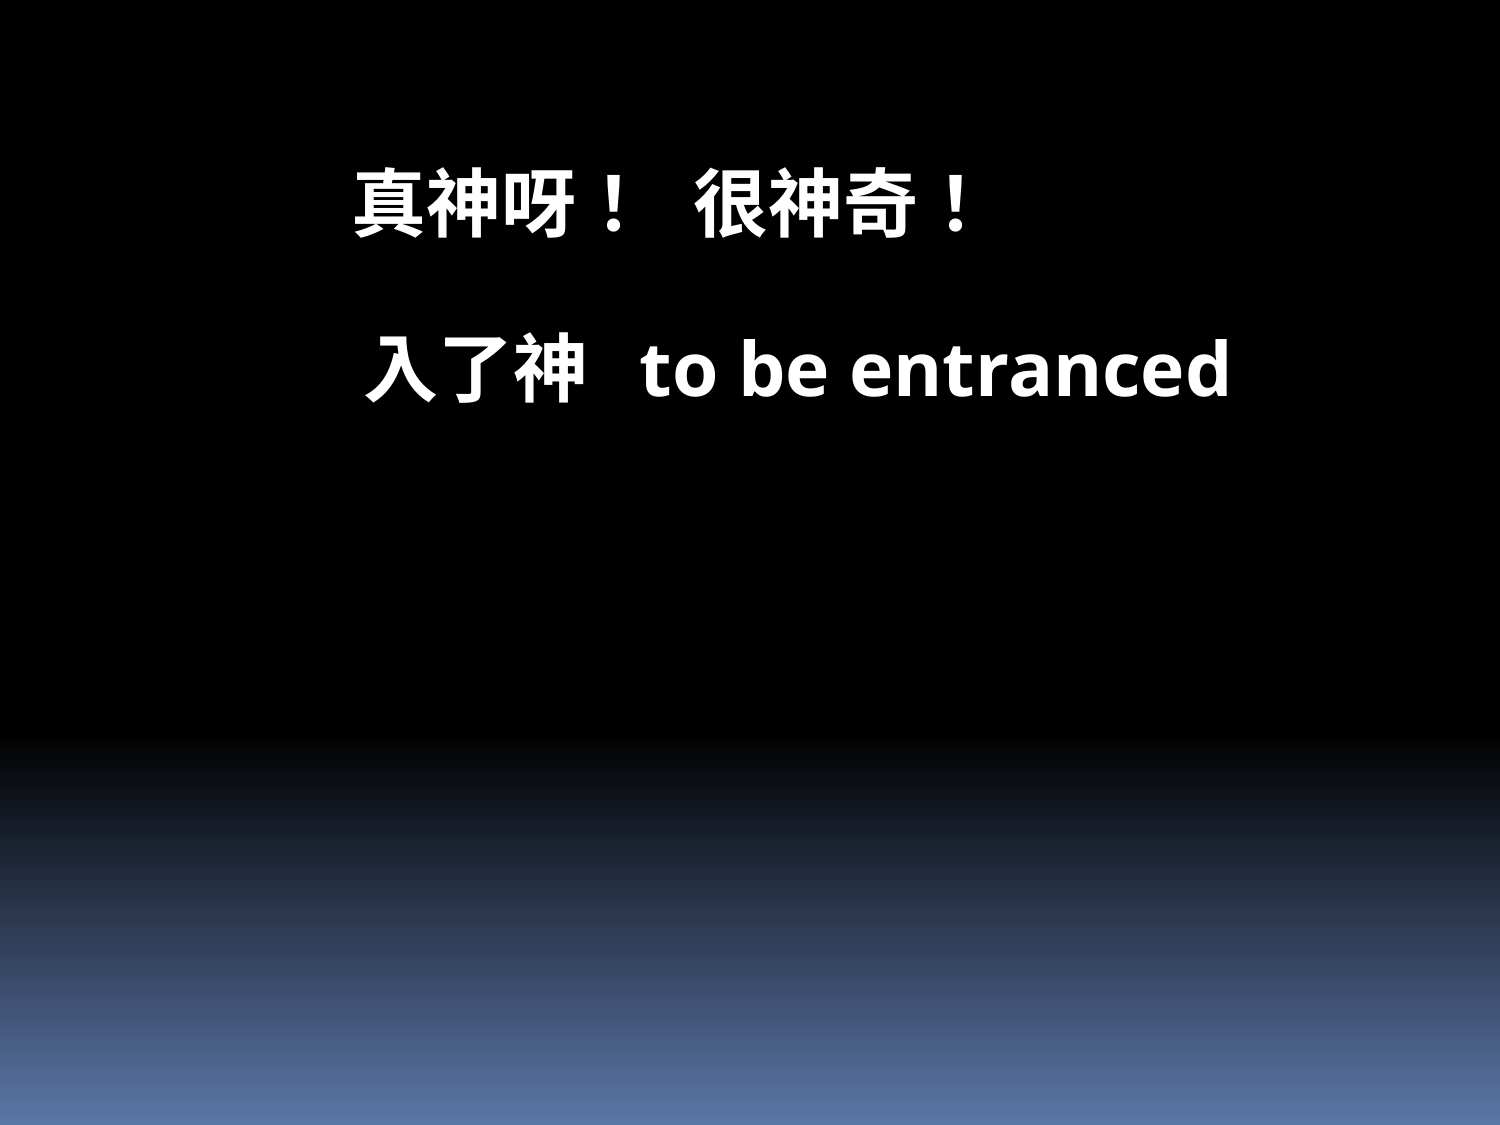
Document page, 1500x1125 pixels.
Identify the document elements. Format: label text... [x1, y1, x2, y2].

text_box 真神呀！ [336, 148, 679, 254]
text_box 入了神 to be entranced [348, 314, 1258, 420]
text_box 很神奇！ [679, 148, 1176, 254]
